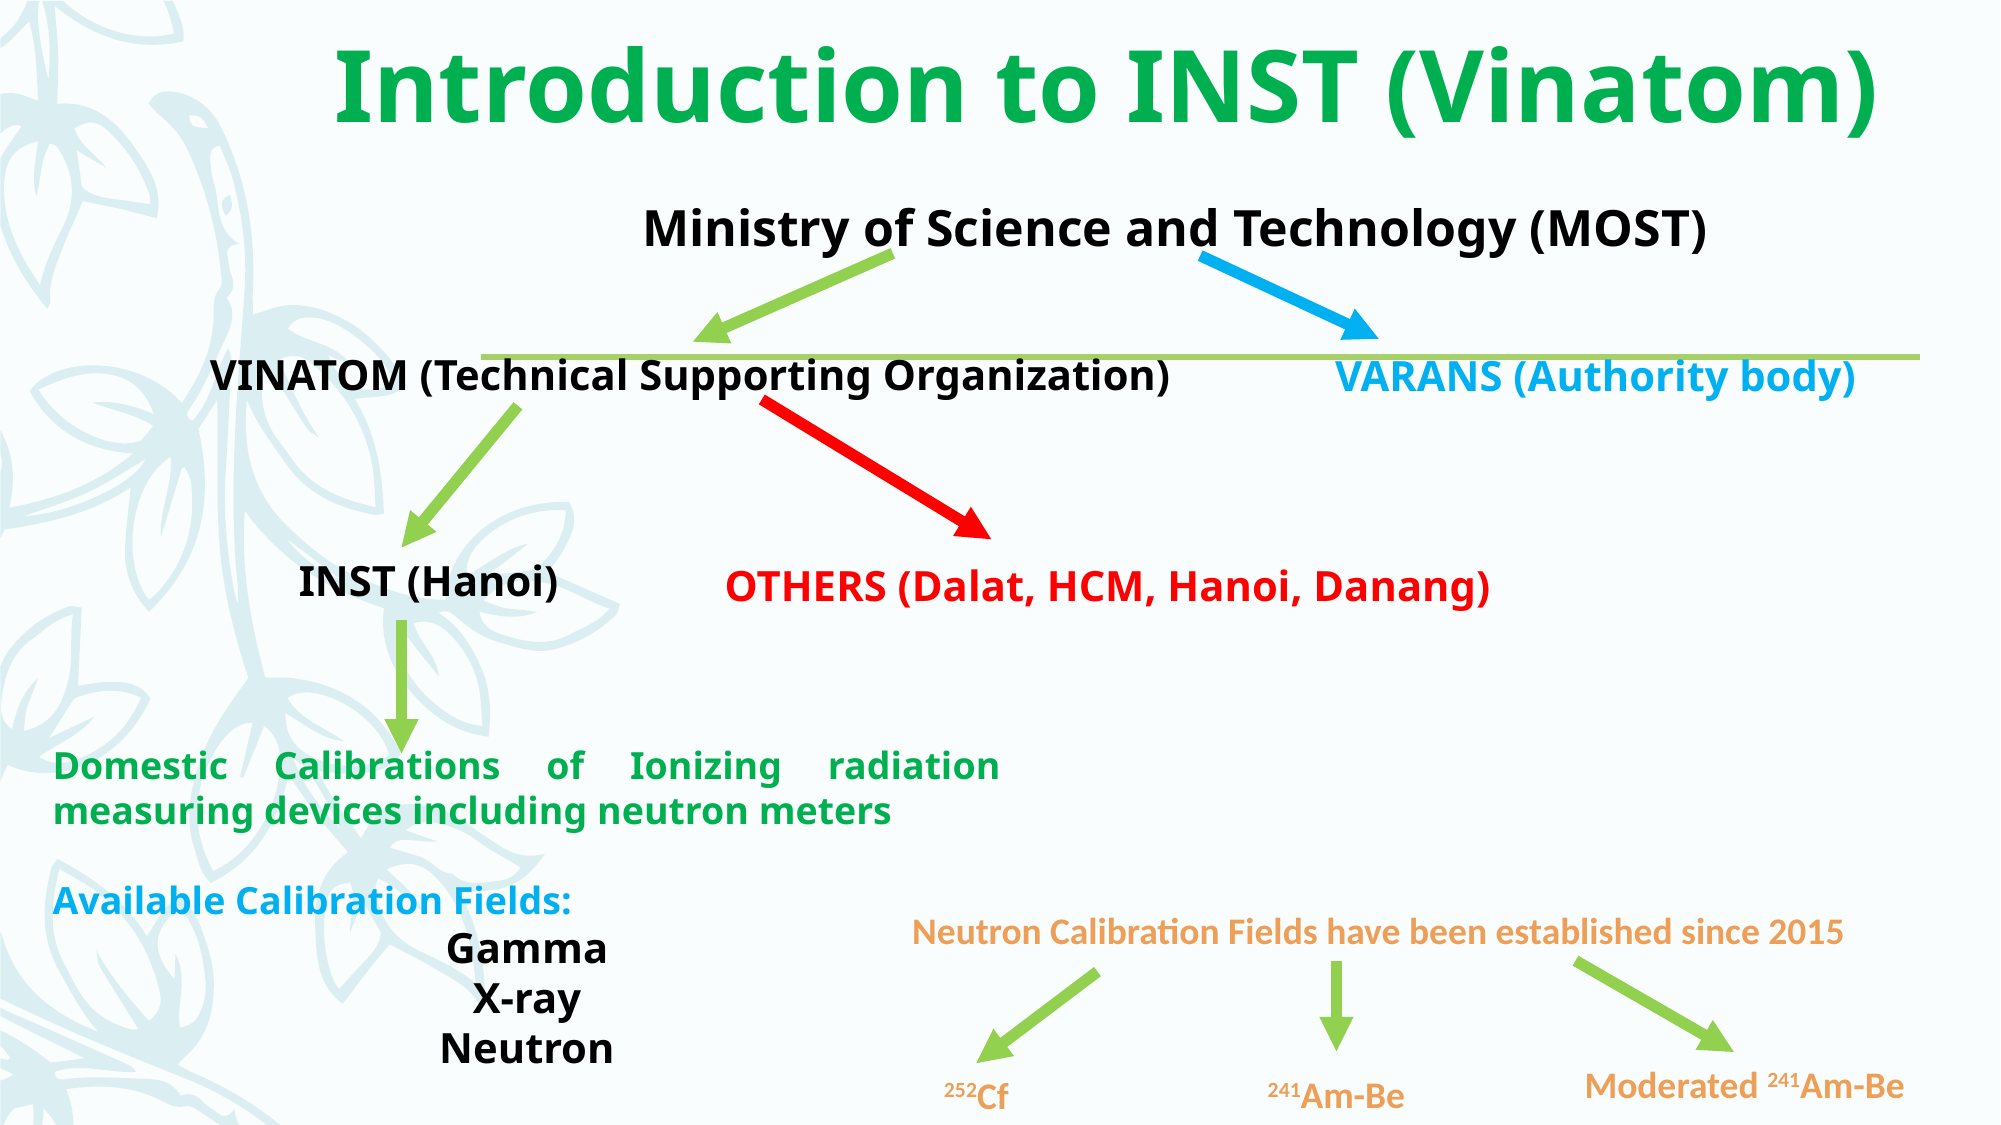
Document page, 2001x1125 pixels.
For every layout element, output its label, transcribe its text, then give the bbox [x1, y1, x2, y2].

text_box Moderated 241Am-Be [1569, 1053, 1920, 1114]
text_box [1575, 960, 1735, 1053]
title Introduction to INST (Vinatom) [272, 20, 1943, 172]
text_box VINATOM (Technical Supporting Organization) [119, 341, 1261, 425]
text_box OTHERS (Dalat, HCM, Hanoi, Danang) [708, 552, 1506, 662]
text_box 252Cf [929, 1064, 1024, 1125]
text_box 241Am-Be [1252, 1063, 1421, 1124]
text_box VARANS (Authority body) [1295, 341, 1897, 425]
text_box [976, 971, 1098, 1064]
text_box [692, 253, 894, 342]
text_box INST (Hanoi) [239, 547, 618, 631]
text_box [1199, 255, 1379, 339]
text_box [761, 399, 992, 540]
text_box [401, 405, 519, 548]
text_box Neutron Calibration Fields have been established since 2015 [897, 899, 1861, 959]
text_box Domestic Calibrations of Ionizing radiation measuring devices including neutron meters Available Calibration Fields: Gamma X-ray Neutron [37, 734, 1017, 1102]
text_box Ministry of Science and Technology (MOST) [579, 188, 1770, 272]
